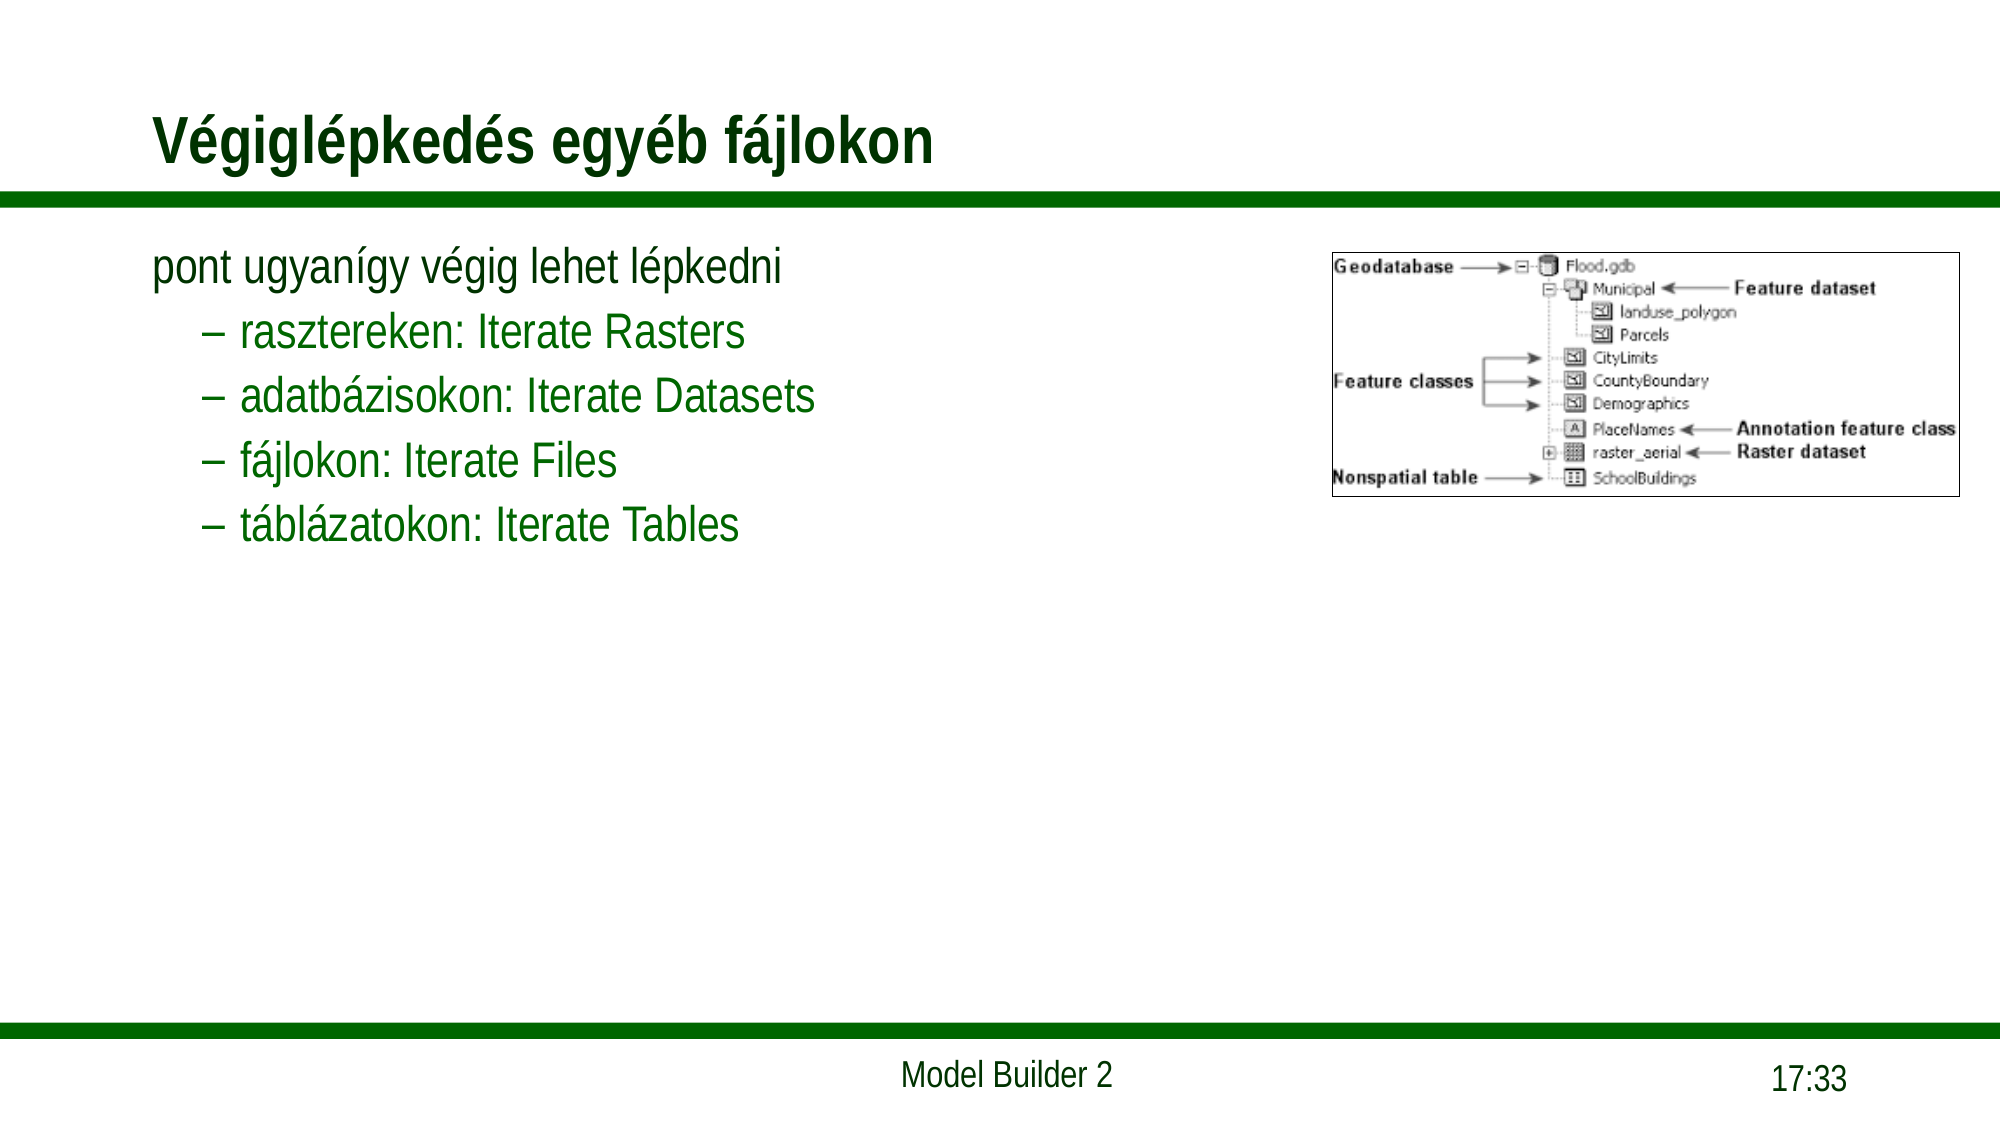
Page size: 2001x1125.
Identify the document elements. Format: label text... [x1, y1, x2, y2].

picture [1332, 252, 1960, 497]
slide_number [1390, 1046, 1863, 1106]
list pont ugyanígy végig lehet lépkedni rasztereken: Iterate Rasters adatbázisokon: Iterate Datasets fájlokon: Iterate Files táblázatokon: Iterate Tables [137, 233, 1863, 1014]
title Végiglépkedés egyéb fájlokon [137, 28, 1863, 186]
